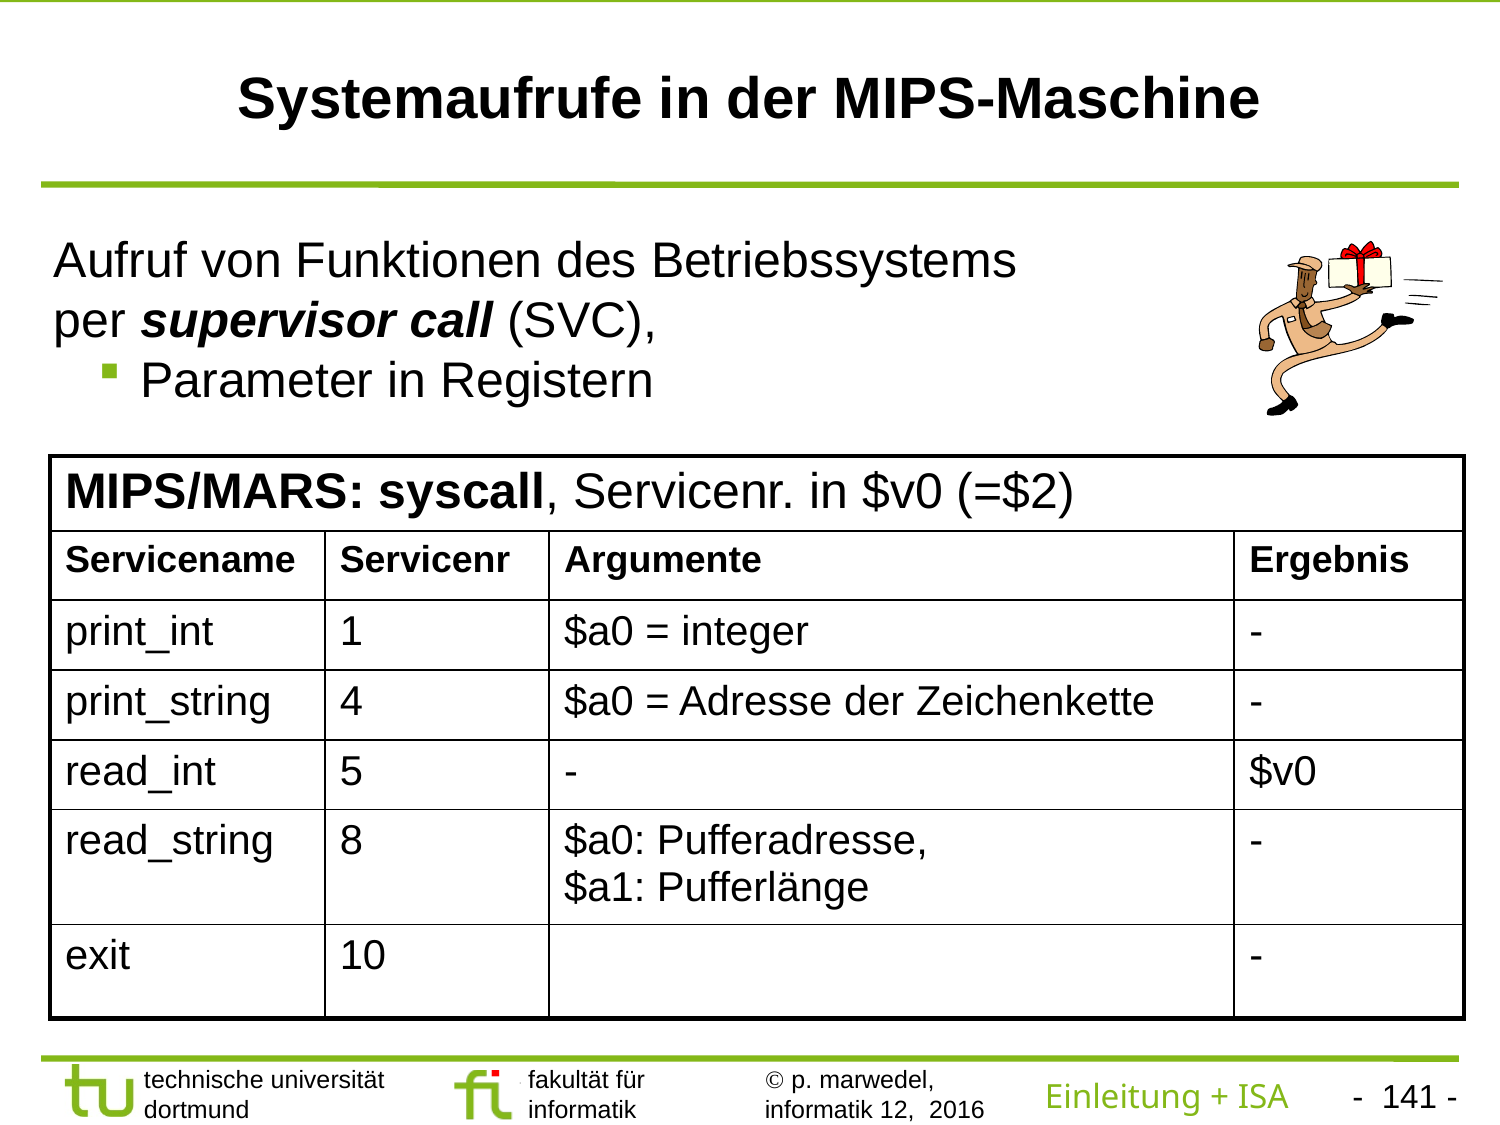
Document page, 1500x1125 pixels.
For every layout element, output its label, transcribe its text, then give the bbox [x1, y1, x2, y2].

table_cell - [1235, 601, 1462, 669]
picture [1257, 240, 1444, 417]
table_cell Servicename [52, 532, 324, 599]
table_cell - [550, 741, 1233, 809]
table_cell read_int [52, 741, 324, 809]
table_cell $a0 = Adresse der Zeichenkette [550, 671, 1233, 739]
table_cell [550, 925, 1233, 1016]
title Systemaufrufe in der MIPS-Maschine [0, 11, 1500, 179]
picture [454, 1070, 521, 1125]
table_cell $a0: Pufferadresse, $a1: Pufferlänge [550, 810, 1233, 924]
table_header MIPS/MARS: syscall, Servicenr. in $v0 (=$2) [52, 458, 1462, 530]
table_cell print_string [52, 671, 324, 739]
table_cell 10 [326, 925, 548, 1016]
picture [64, 1064, 145, 1117]
table_cell - [1235, 925, 1462, 1016]
table_cell Servicenr [326, 532, 548, 599]
table_cell $a0 = integer [550, 601, 1233, 669]
text_box Aufruf von Funktionen des Betriebssystems per supervisor call (SVC), Parameter in Registern [39, 219, 1465, 415]
table_cell - [1235, 810, 1462, 924]
table_cell exit [52, 925, 324, 1016]
table_cell 4 [326, 671, 548, 739]
table_cell Ergebnis [1235, 532, 1462, 599]
table_cell 8 [326, 810, 548, 924]
table_cell - [1235, 671, 1462, 739]
table_cell 1 [326, 601, 548, 669]
table_cell $v0 [1235, 741, 1462, 809]
table_cell 5 [326, 741, 548, 809]
table_cell read_string [52, 810, 324, 924]
table_cell print_int [52, 601, 324, 669]
table_cell Argumente [550, 532, 1233, 599]
